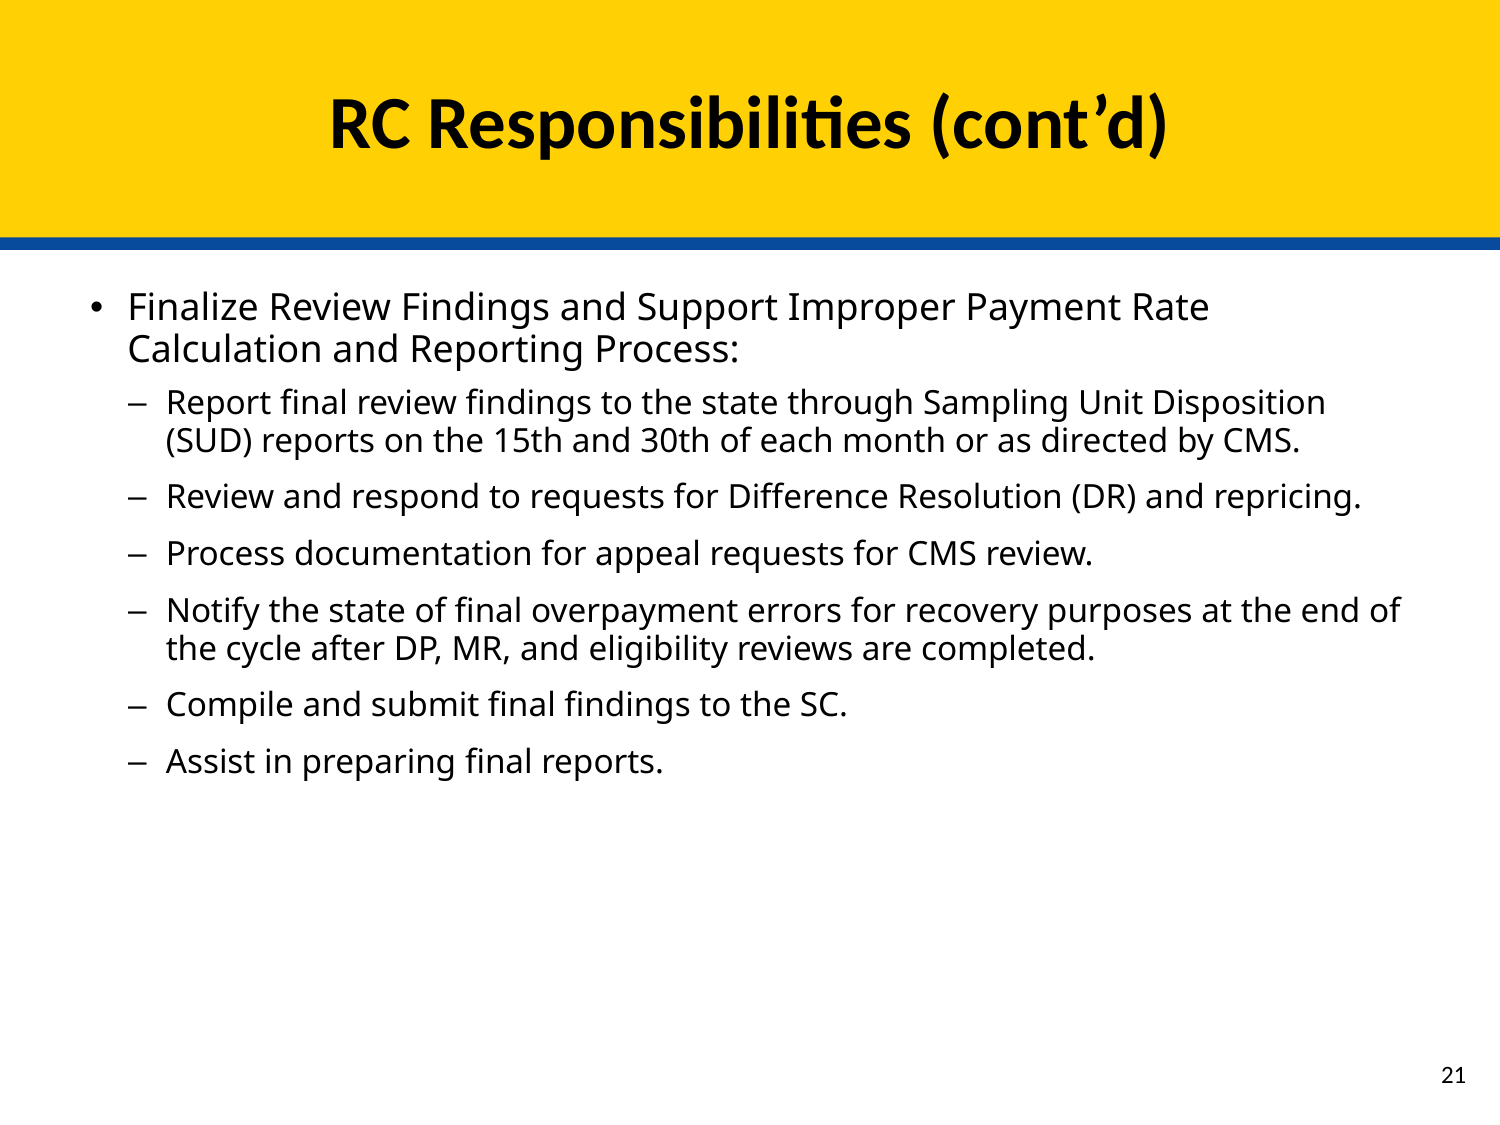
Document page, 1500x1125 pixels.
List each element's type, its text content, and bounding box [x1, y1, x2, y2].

list Finalize Review Findings and Support Improper Payment Rate Calculation and Reporting Process: Report final review findings to the state through Sampling Unit Disposition (SUD) reports on the 15th and 30th of each month or as directed by CMS. Review and respond to requests for Difference Resolution (DR) and repricing. Process documentation for appeal requests for CMS review. Notify the state of final overpayment errors for recovery purposes at the end of the cycle after DP, MR, and eligibility reviews are completed. Compile and submit final findings to the SC. Assist in preparing final reports. [75, 278, 1425, 901]
slide_number 20 [1131, 1043, 1482, 1104]
title RC Responsibilities (cont’d) [0, 0, 1500, 238]
